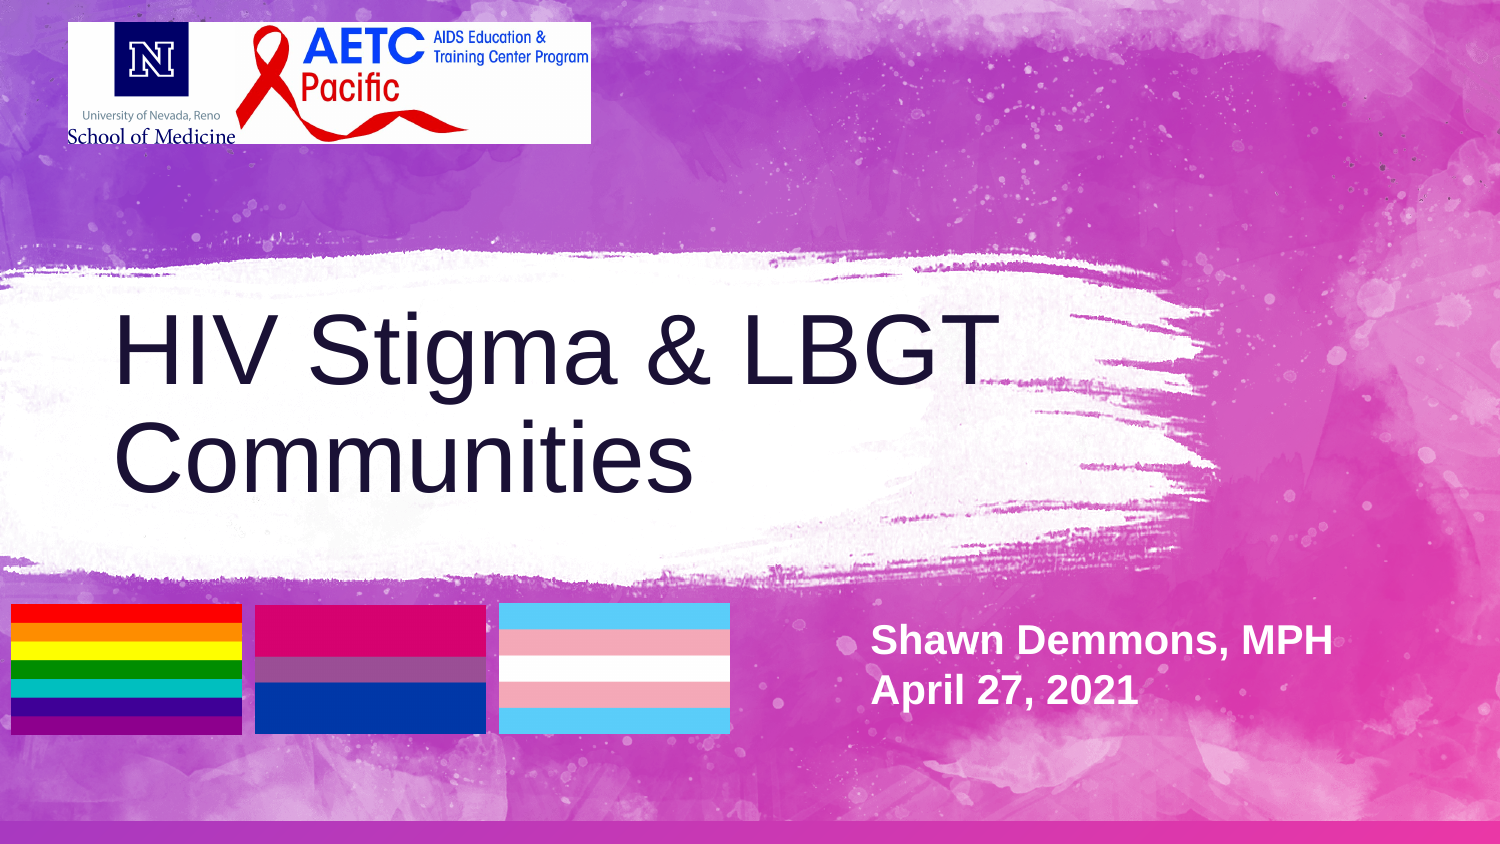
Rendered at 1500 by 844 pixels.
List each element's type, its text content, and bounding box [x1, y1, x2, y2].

title HIV Stigma & LBGT Communities [112, 254, 1007, 559]
picture [68, 22, 591, 144]
picture [0, 231, 1222, 735]
text_box Shawn Demmons, MPH April 27, 2021 [855, 605, 1349, 770]
